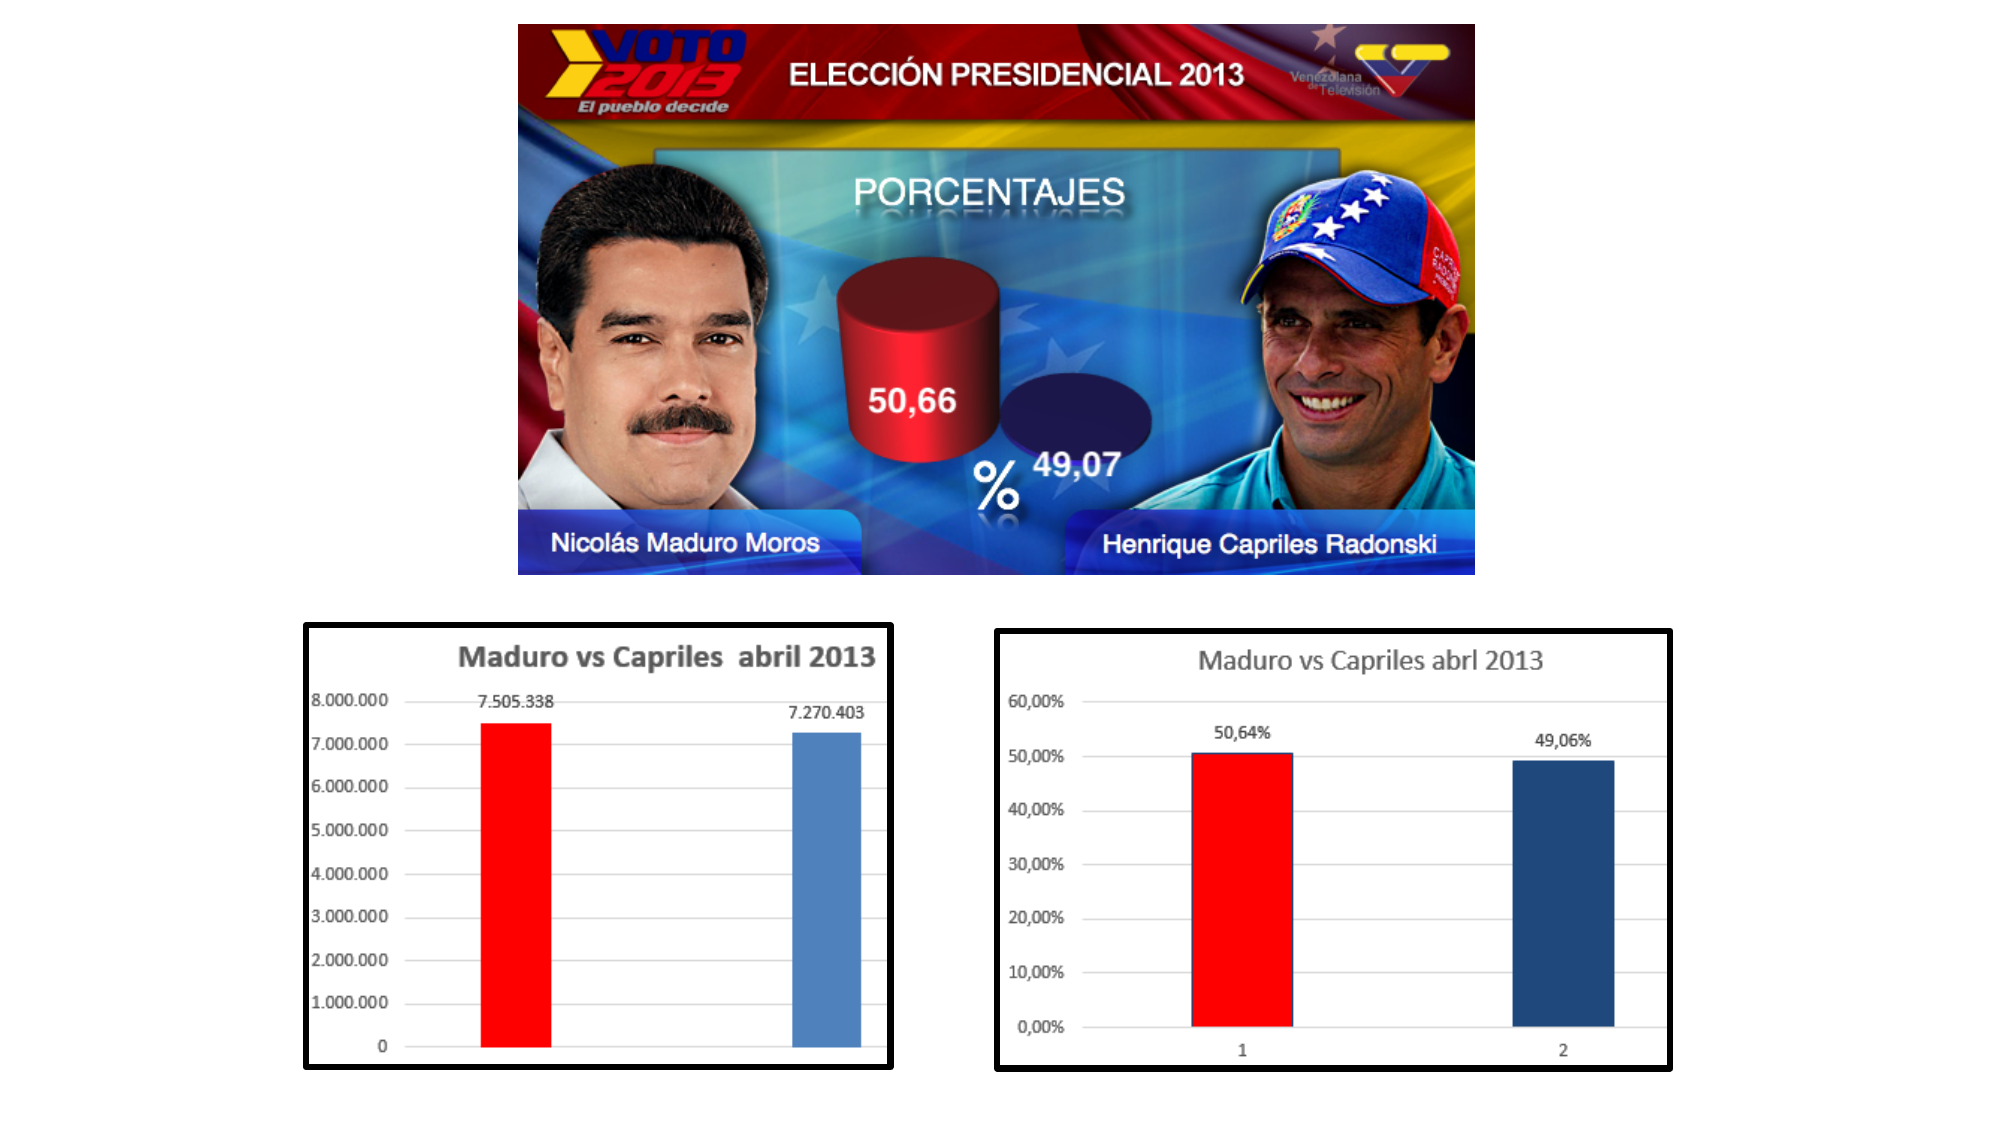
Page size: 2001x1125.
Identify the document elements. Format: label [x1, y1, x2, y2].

picture [308, 627, 888, 1065]
picture [518, 24, 1475, 576]
picture [999, 633, 1668, 1066]
picture [1470, 475, 1475, 487]
picture [1461, 468, 1465, 478]
picture [1452, 483, 1461, 508]
